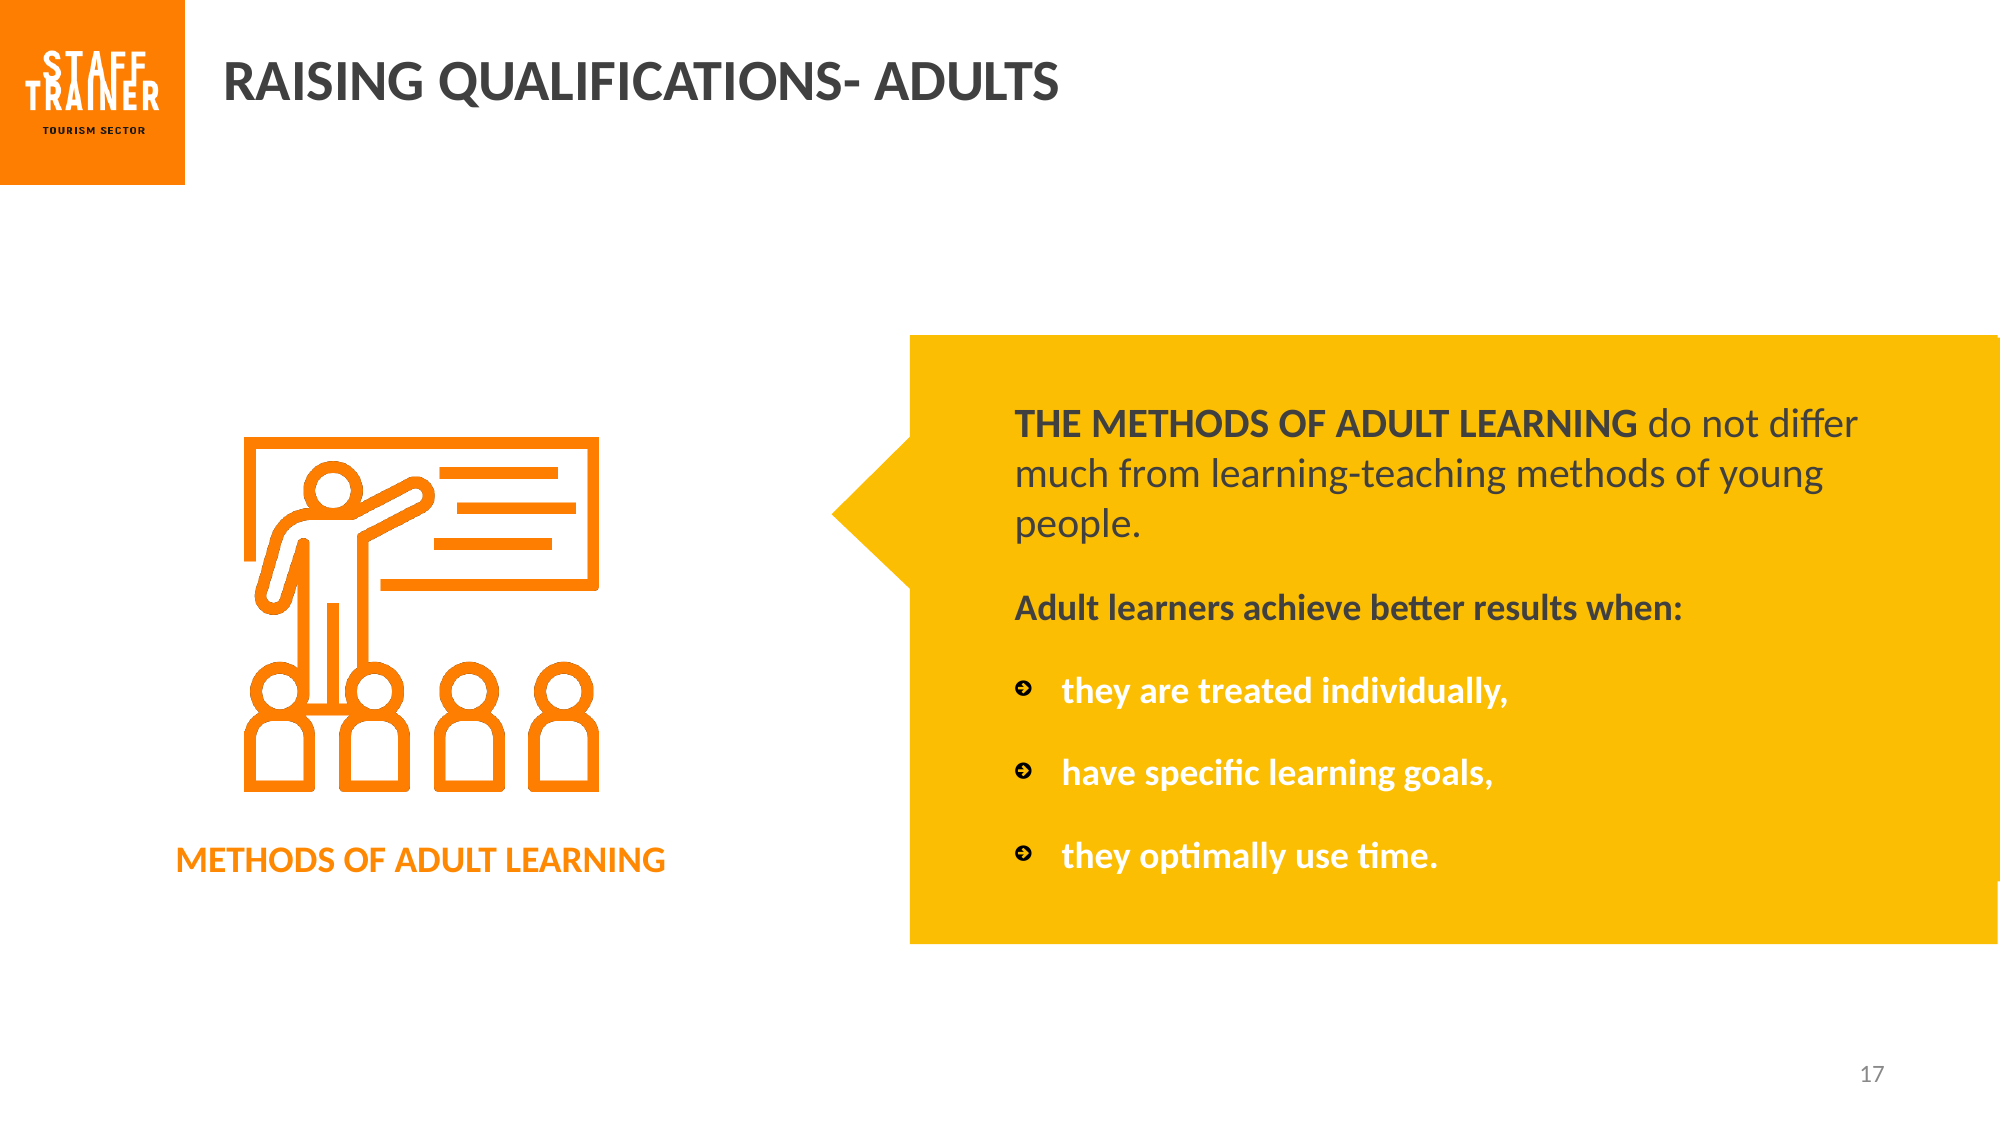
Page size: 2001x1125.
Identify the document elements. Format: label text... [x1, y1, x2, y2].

picture [1014, 679, 1033, 697]
picture [243, 437, 599, 793]
text_box METHODS OF ADULT LEARNING [160, 827, 682, 888]
picture [1014, 844, 1033, 862]
text_box RAISING QUALIFICATIONS- ADULTS [208, 30, 1804, 124]
picture [1014, 761, 1033, 780]
picture [0, 0, 185, 185]
text_box THE METHODS OF ADULT LEARNING do not differ much from learning-teaching methods of young people. Adult learners achieve better results when: they are treated individually, have specific learning goals, they optimally use time. [999, 388, 1934, 884]
text_box [829, 333, 2000, 947]
slide_number 17 [1433, 1042, 1900, 1103]
